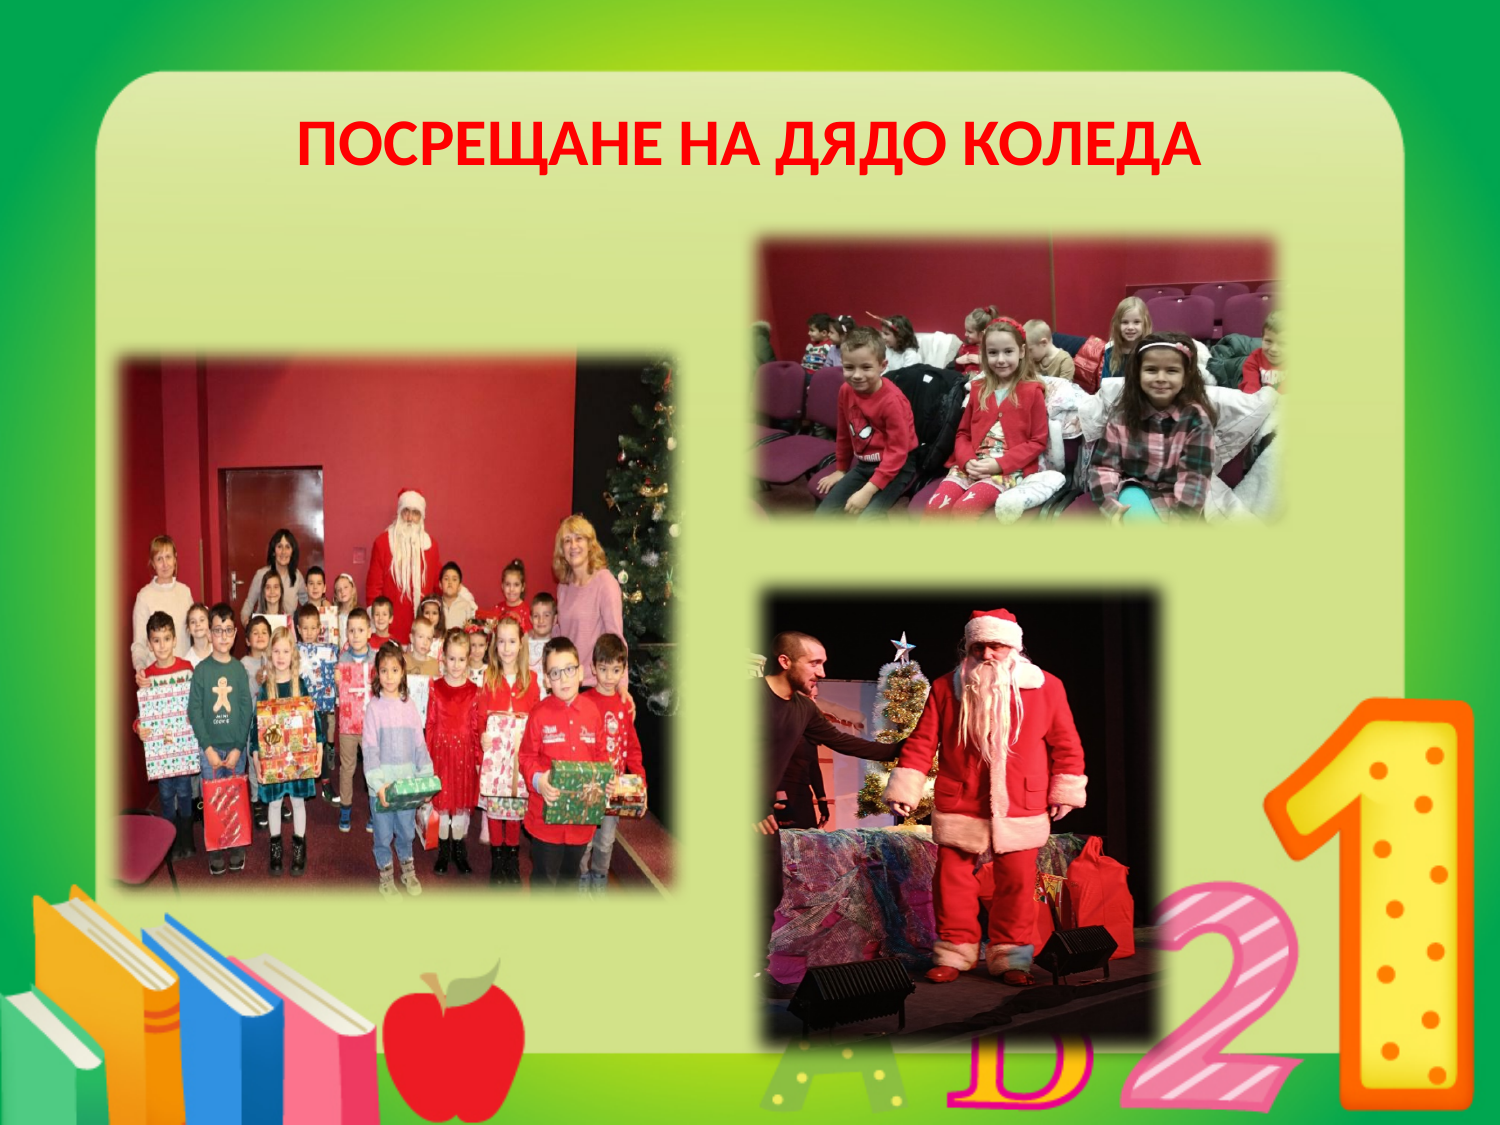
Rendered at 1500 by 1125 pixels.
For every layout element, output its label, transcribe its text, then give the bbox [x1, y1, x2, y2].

picture [0, 0, 1500, 1125]
title ПОСРЕЩАНЕ НА ДЯДО КОЛЕДА [93, 45, 1407, 233]
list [100, 337, 692, 906]
